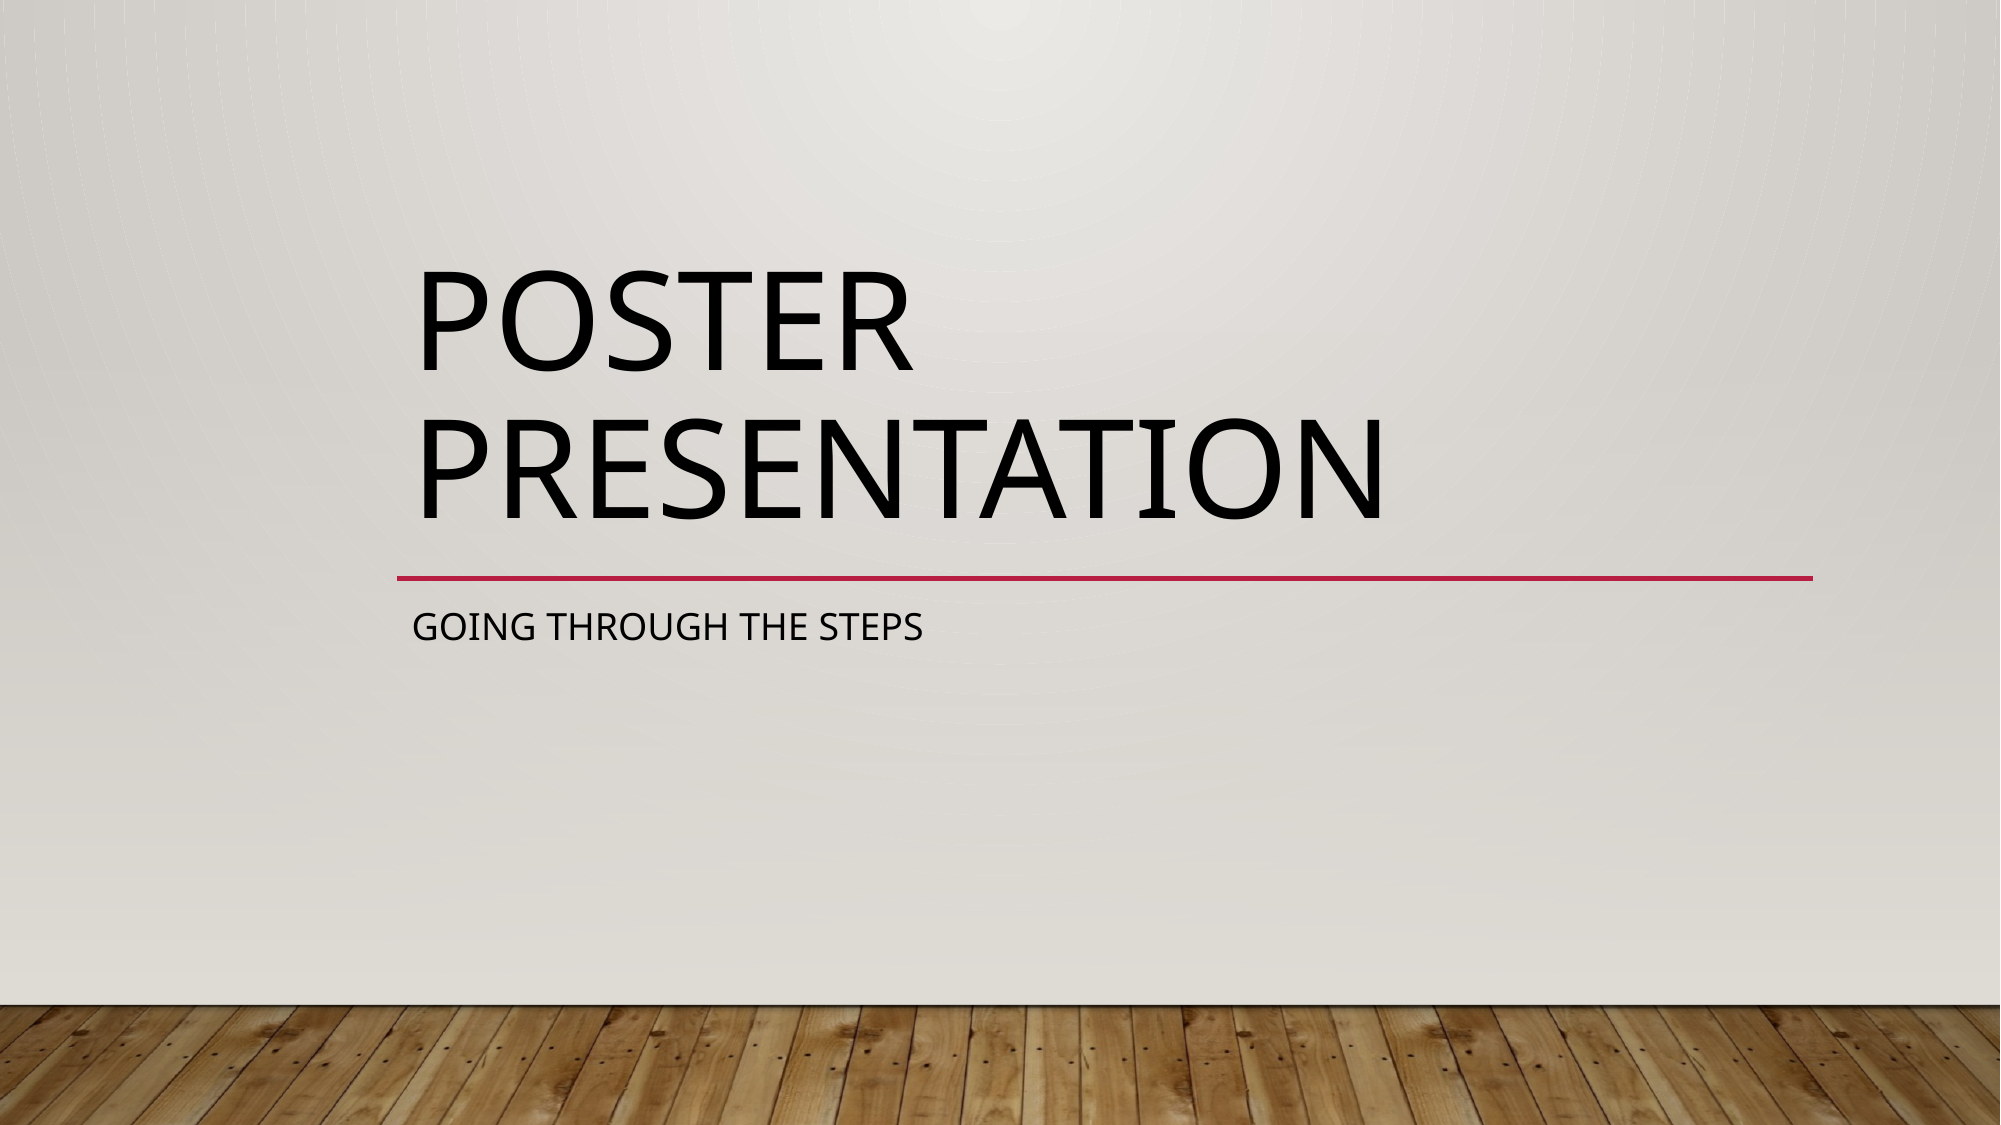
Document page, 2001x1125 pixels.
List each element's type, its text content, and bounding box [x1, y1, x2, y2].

title Poster presentation [396, 131, 1814, 549]
picture [0, 1005, 2000, 1125]
subtitle Going through the steps [396, 579, 1814, 740]
